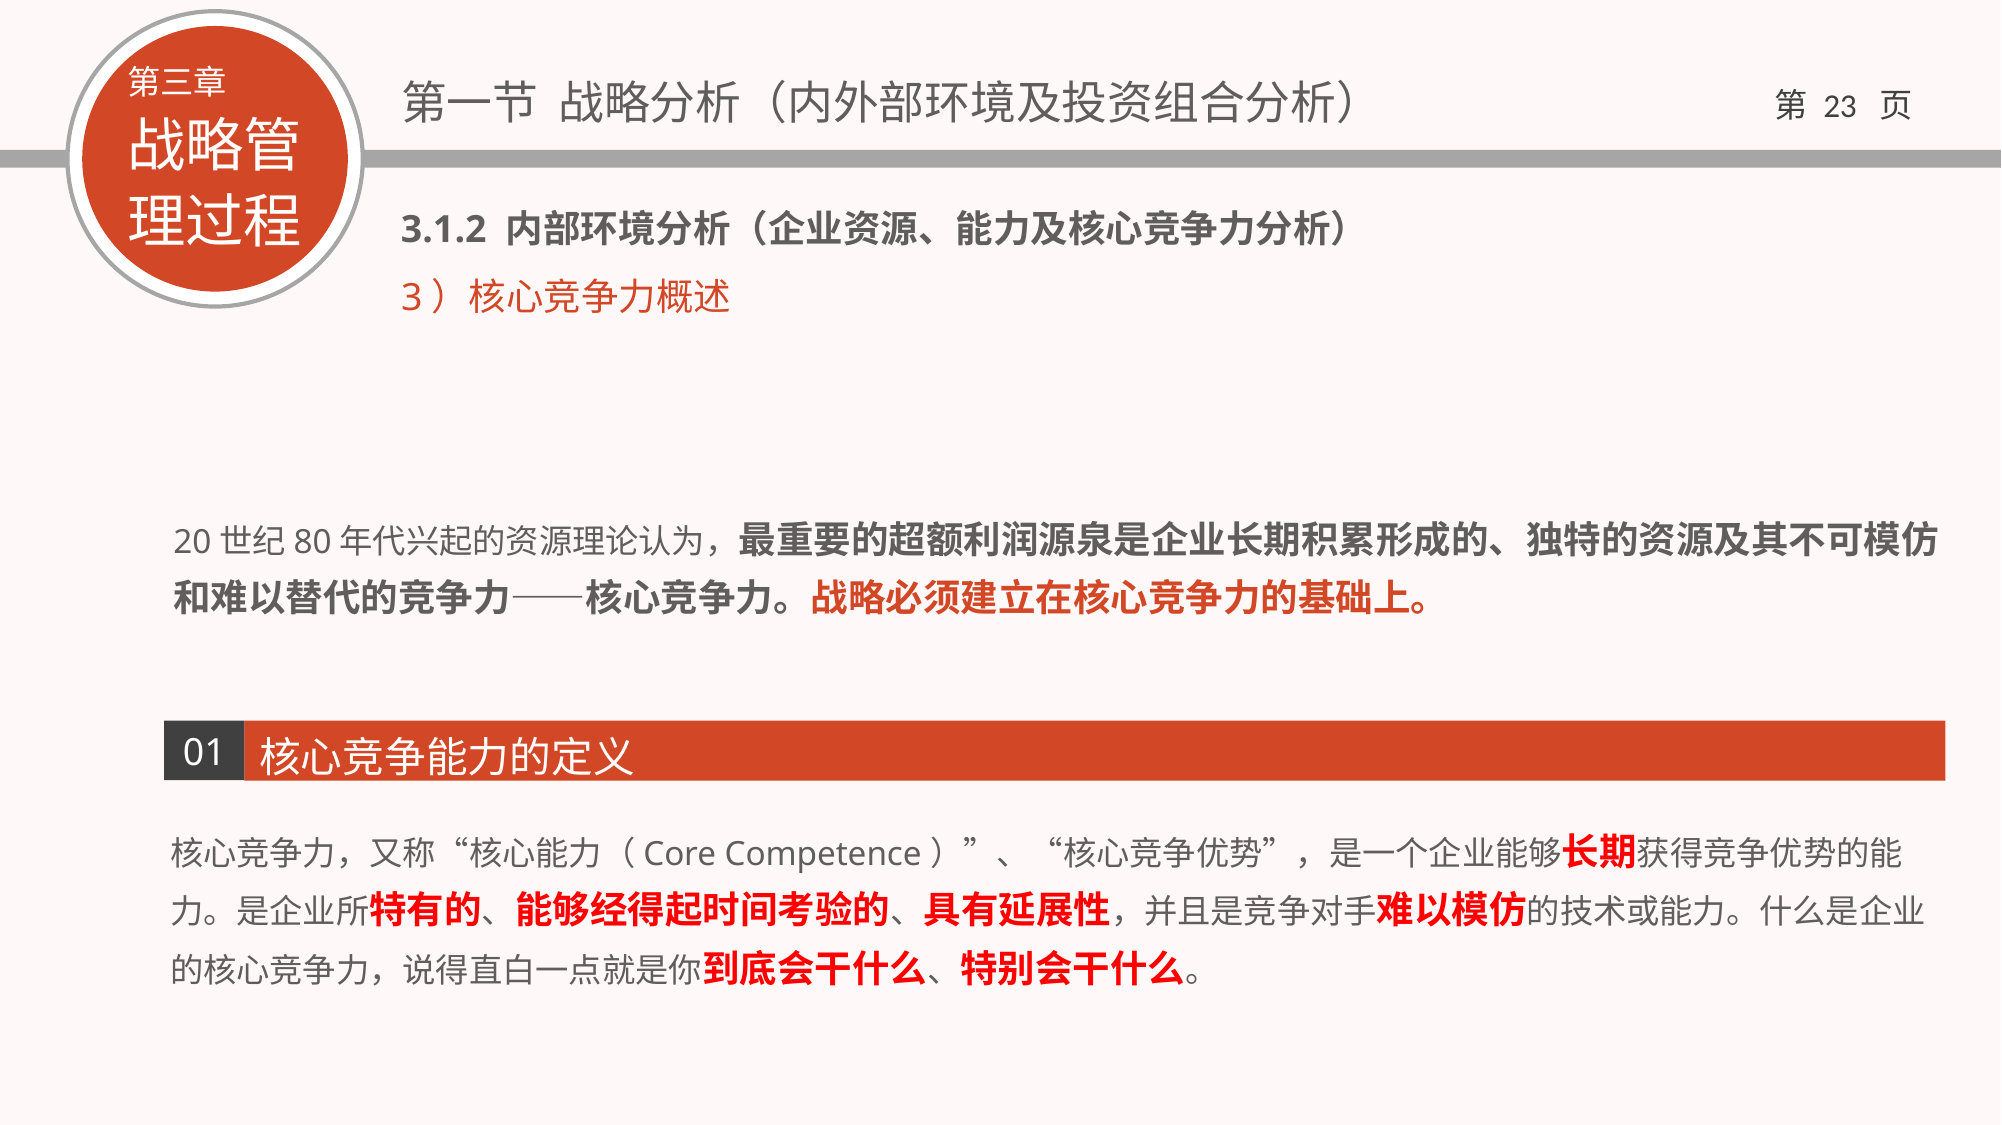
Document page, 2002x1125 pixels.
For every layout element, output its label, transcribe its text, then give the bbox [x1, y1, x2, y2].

text_box 核心竞争力，又称“核心能力（Core Competence）”、“核心竞争优势”，是一个企业能够长期获得竞争优势的能力。是企业所特有的、能够经得起时间考验的、具有延展性，并且是竞争对手难以模仿的技术或能力。什么是企业的核心竞争力，说得直白一点就是你到底会干什么、特别会干什么。 [155, 807, 1961, 998]
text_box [163, 712, 1946, 790]
text_box 3.1.2 内部环境分析（企业资源、能力及核心竞争力分析） [386, 184, 1426, 258]
text_box 20世纪80年代兴起的资源理论认为，最重要的超额利润源泉是企业长期积累形成的、独特的资源及其不可模仿和难以替代的竞争力——核心竞争力。战略必须建立在核心竞争力的基础上。 [158, 494, 1961, 627]
text_box 3）核心竞争力概述 [386, 252, 800, 326]
